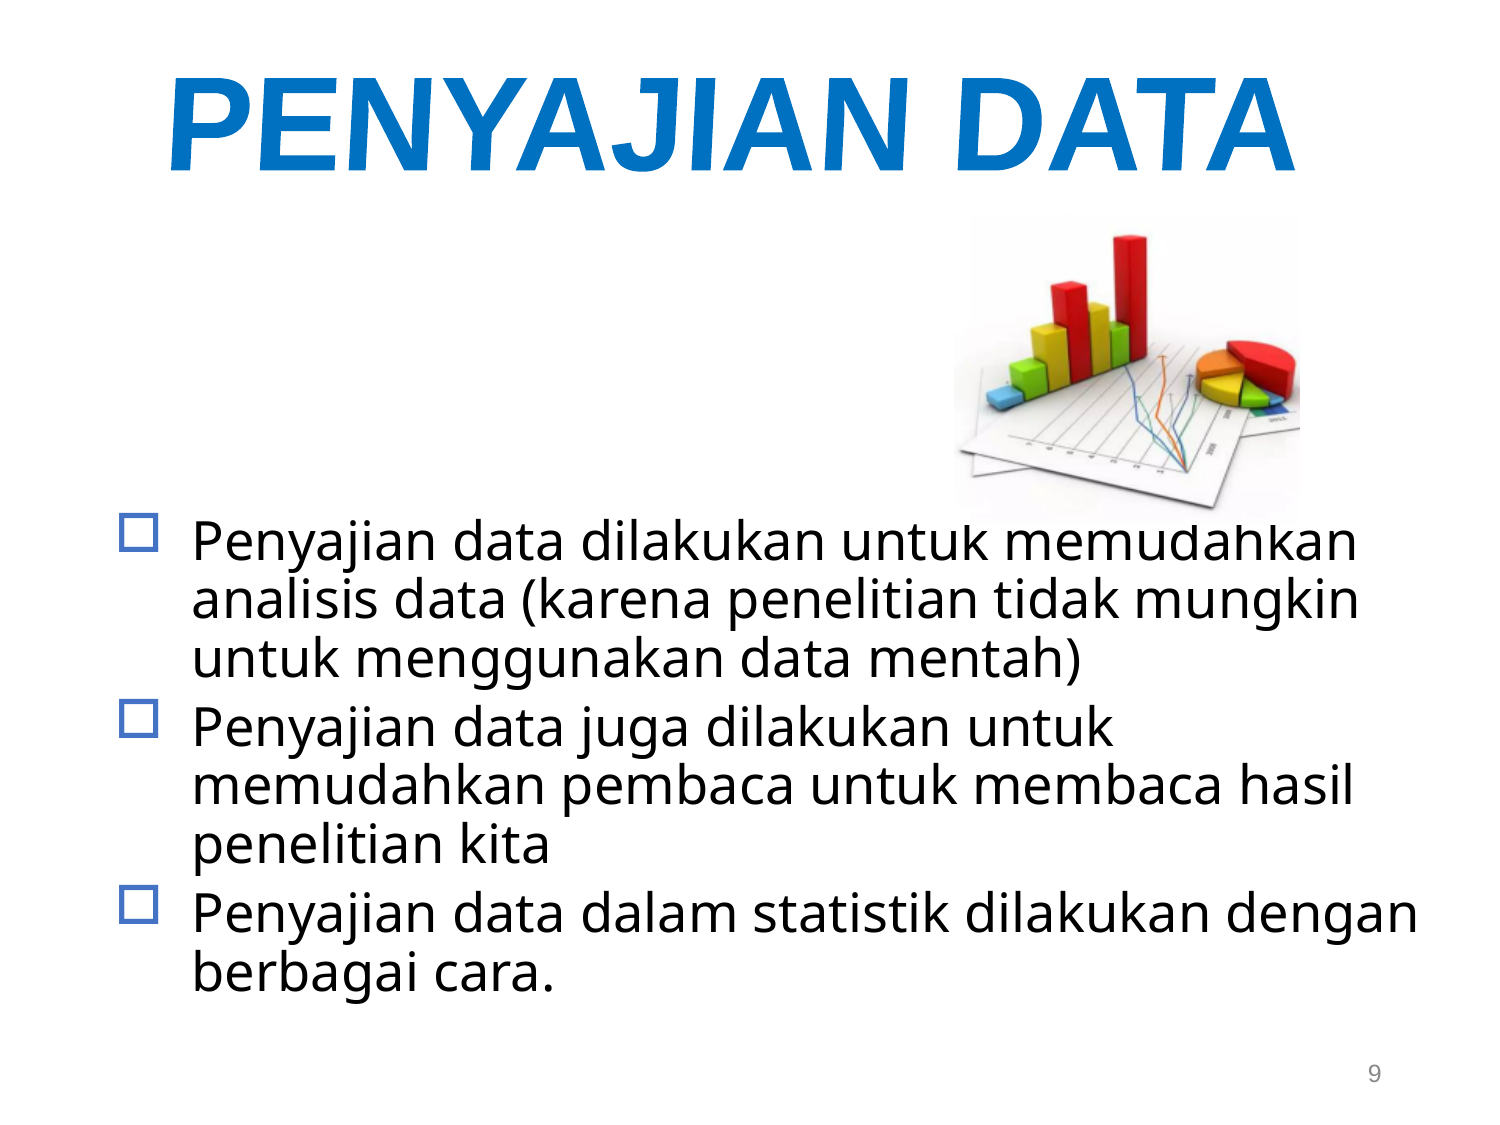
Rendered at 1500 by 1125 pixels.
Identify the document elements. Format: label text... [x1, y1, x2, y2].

text_box Penyajian data dilakukan untuk memudahkan analisis data (karena penelitian tidak mungkin untuk menggunakan data mentah) Penyajian data juga dilakukan untuk memudahkan pembaca untuk membaca hasil penelitian kita Penyajian data dalam statistik dilakukan dengan berbagai cara. [99, 506, 1450, 1125]
slide_number 9 [1059, 1042, 1397, 1103]
picture [954, 212, 1300, 525]
